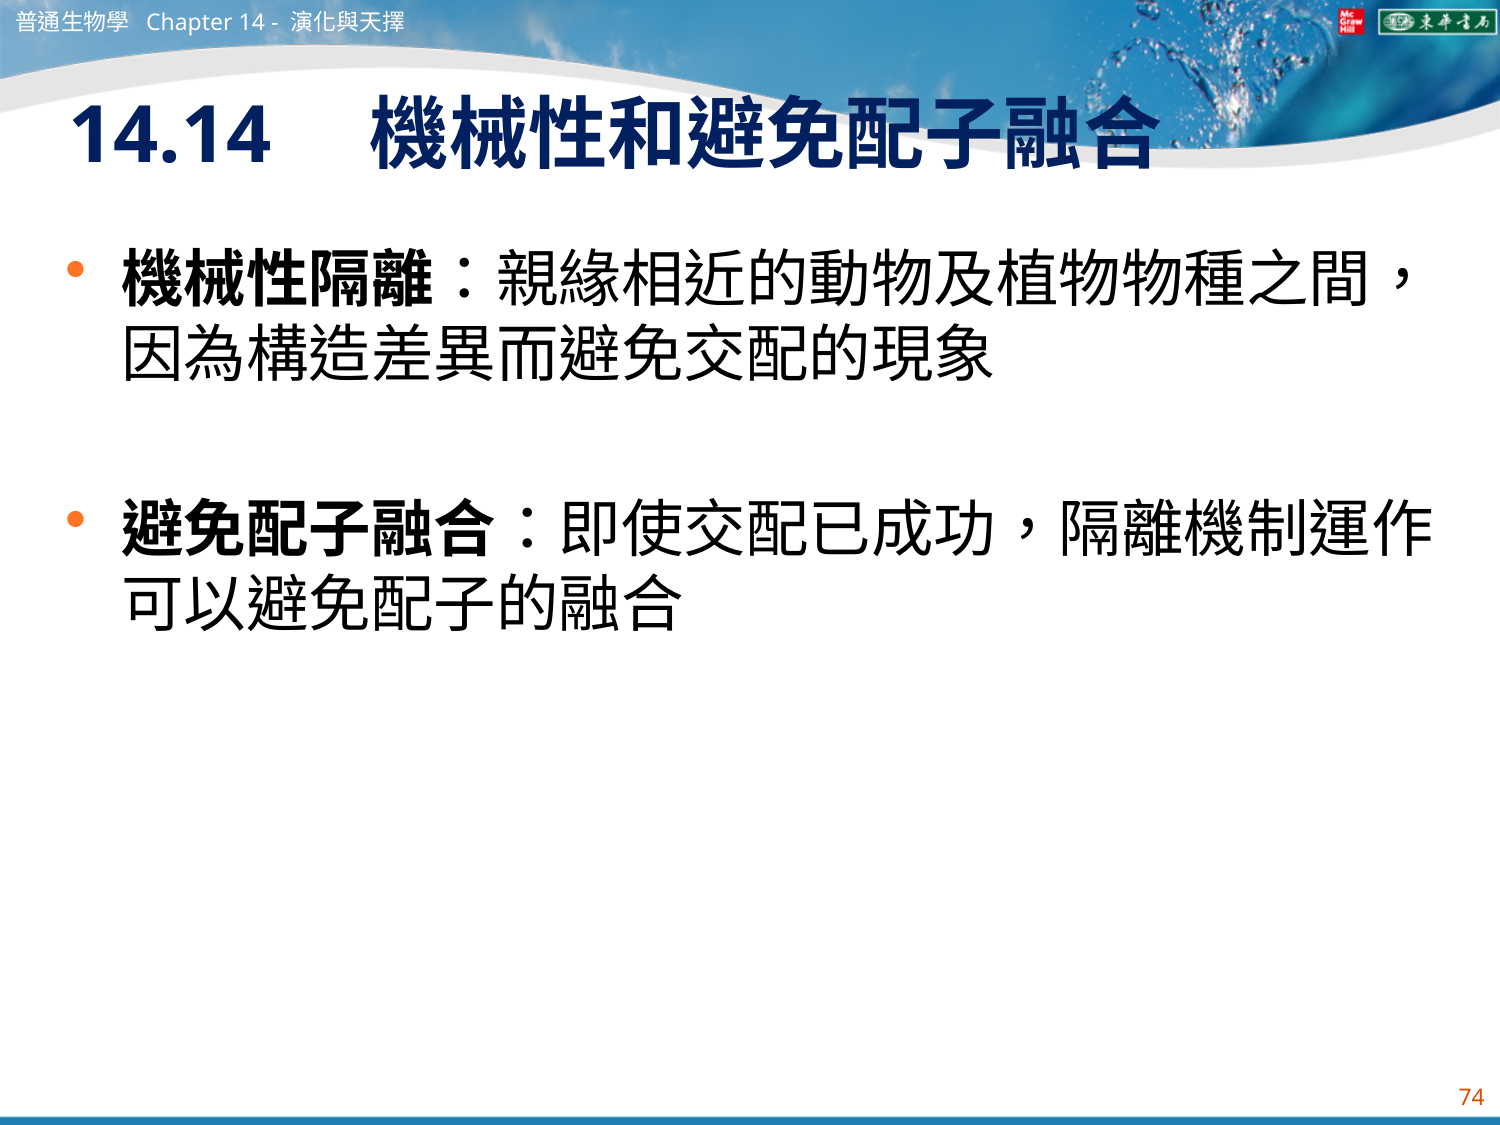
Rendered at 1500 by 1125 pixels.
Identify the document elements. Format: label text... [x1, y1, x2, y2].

picture [0, 0, 1500, 1125]
footer 普通生物學 Chapter 14 - 演化與天擇 [0, 0, 476, 41]
list 機械性隔離：親緣相近的動物及植物物種之間，因為構造差異而避免交配的現象 避免配子融合：即使交配已成功，隔離機制運作可以避免配子的融合 [50, 231, 1451, 1083]
title 14.14 機械性和避免配子融合 [53, 54, 1447, 209]
slide_number 74 [1411, 1074, 1500, 1123]
